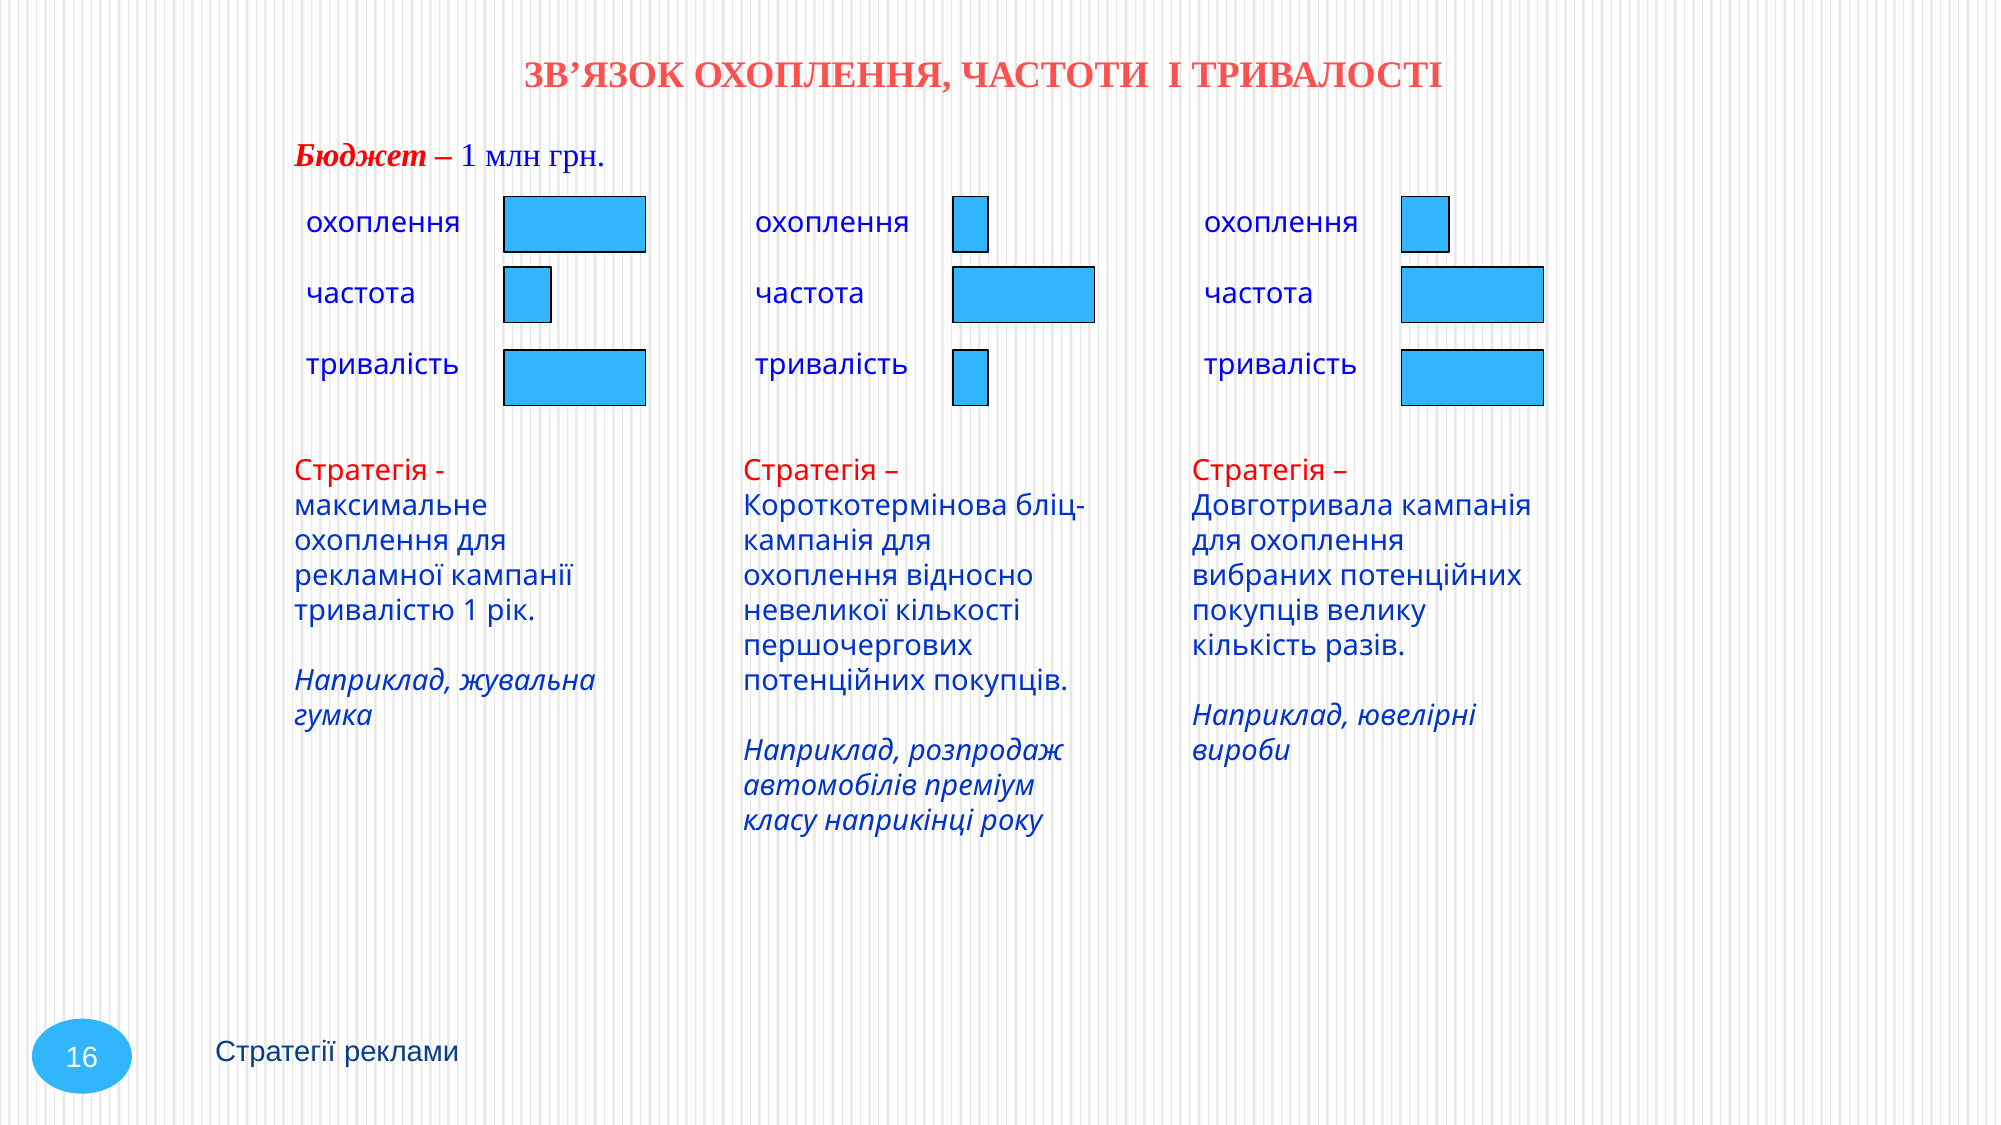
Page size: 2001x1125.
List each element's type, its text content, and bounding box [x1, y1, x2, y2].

text_box [1401, 267, 1544, 323]
text_box Стратегія – Короткотермінова бліц-кампанія для охоплення відносно невеликої кількості першочергових потенційних покупців. Наприклад, розпродаж автомобілів преміум класу наприкінці року [728, 444, 1107, 844]
footer Стратегії реклами [200, 1012, 1067, 1088]
text_box частота [291, 267, 504, 317]
text_box [1401, 350, 1544, 406]
text_box [1401, 196, 1449, 252]
text_box Стратегія - максимальне охоплення для рекламної кампанії тривалістю 1 рік. Наприклад, жувальна гумка [279, 444, 658, 739]
text_box [503, 196, 646, 252]
slide_number 16 [31, 1018, 132, 1094]
text_box тривалість [1189, 337, 1402, 388]
text_box Стратегія – Довготривала кампанія для охоплення вибраних потенційних покупців велику кількість разів. Наприклад, ювелірні вироби [1177, 444, 1556, 774]
text_box [952, 196, 989, 252]
text_box тривалість [291, 337, 504, 388]
text_box охоплення [740, 196, 953, 246]
text_box [952, 350, 989, 406]
text_box частота [740, 267, 953, 317]
text_box Бюджет – 1 млн грн. [279, 125, 1709, 181]
text_box охоплення [1189, 196, 1402, 246]
text_box тривалість [740, 337, 953, 388]
text_box [952, 267, 1095, 323]
text_box ЗВ’ЯЗОК ОХОПЛЕННЯ, ЧАСТОТИ І ТРИВАЛОСТІ [433, 42, 1535, 103]
text_box охоплення [291, 196, 504, 246]
text_box [503, 267, 551, 323]
text_box [503, 350, 646, 406]
text_box частота [1189, 267, 1402, 317]
